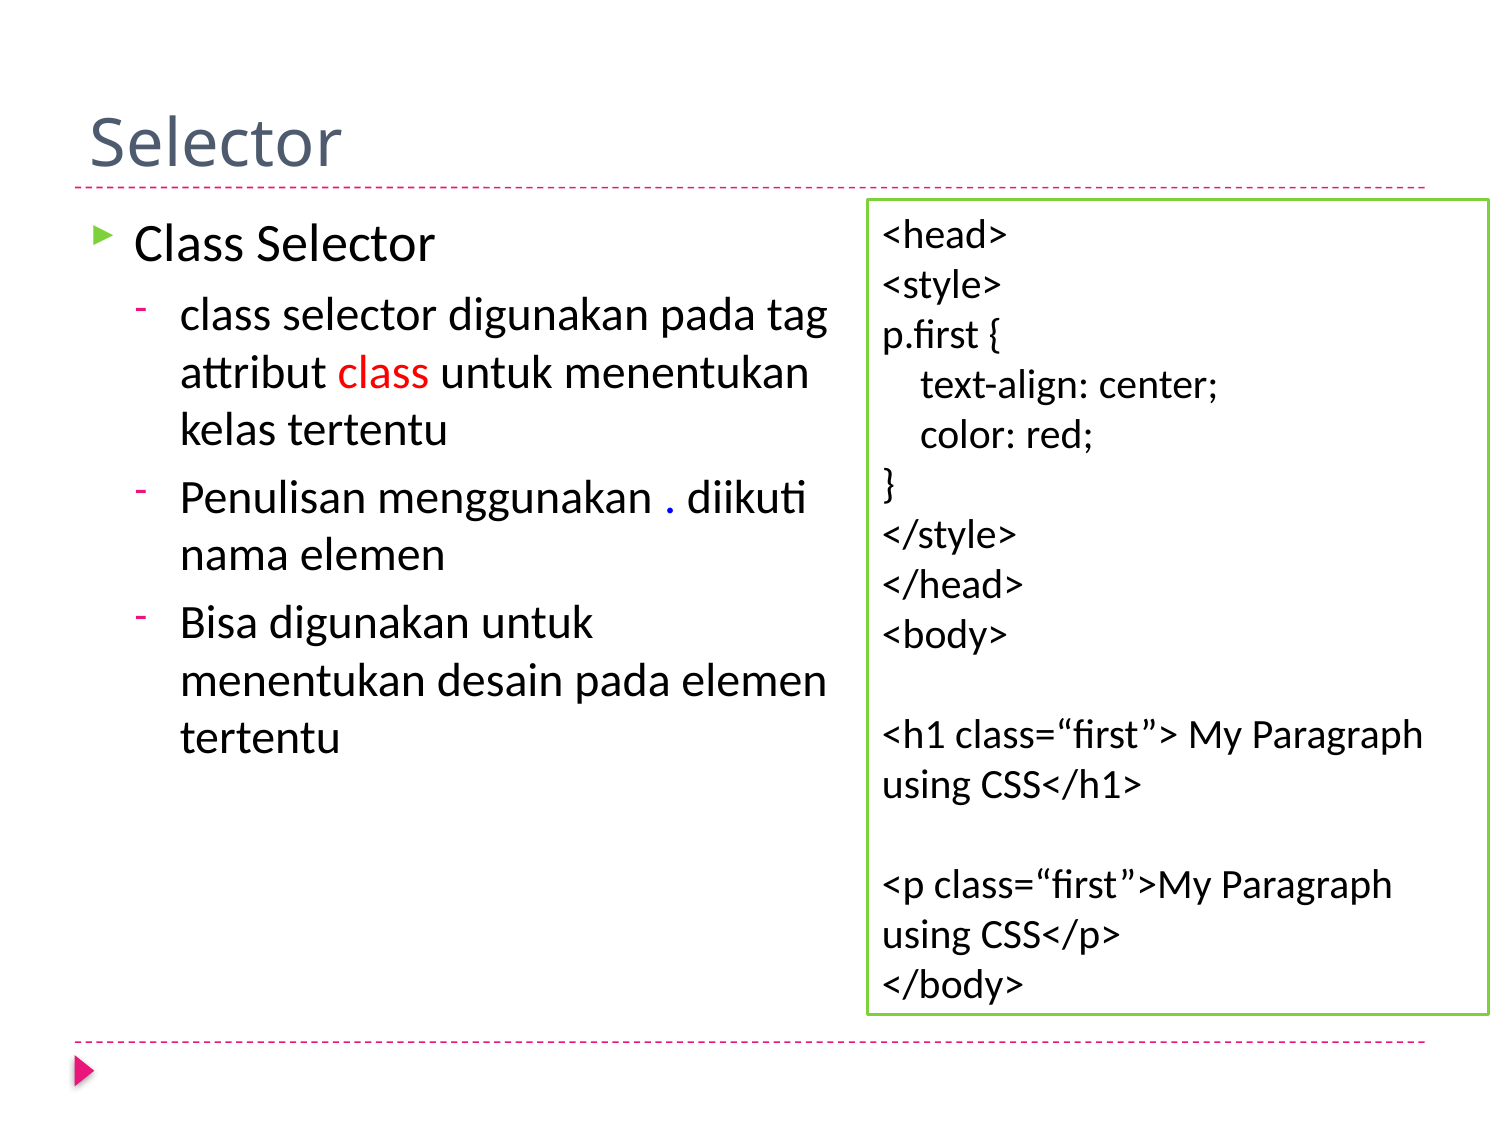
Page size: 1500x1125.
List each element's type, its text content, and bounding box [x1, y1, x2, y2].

list Class Selector class selector digunakan pada tag attribut class untuk menentukan kelas tertentu Penulisan menggunakan . diikuti nama elemen Bisa digunakan untuk menentukan desain pada elemen tertentu [75, 200, 856, 1010]
title Selector [75, 24, 1425, 188]
text_box <head> <style> p.first { text-align: center; color: red; } </style> </head> <body> <h1 class=“first”> My Paragraph using CSS</h1> <p class=“first”>My Paragraph using CSS</p> </body> [866, 198, 1490, 1016]
